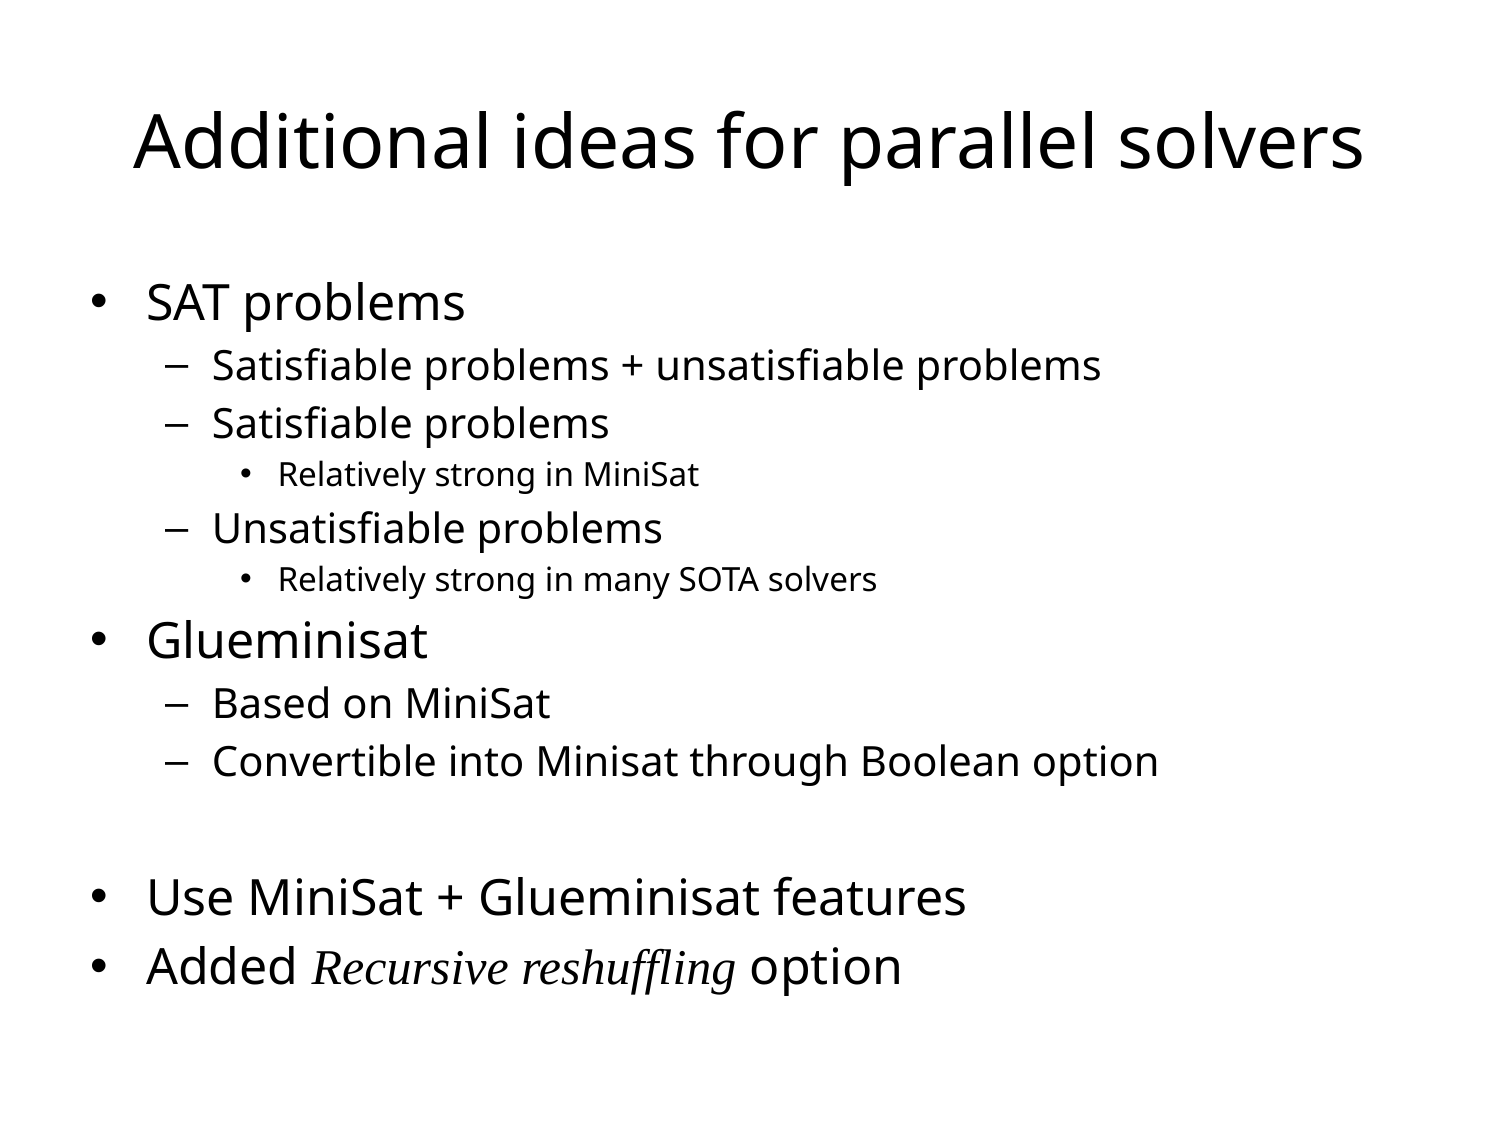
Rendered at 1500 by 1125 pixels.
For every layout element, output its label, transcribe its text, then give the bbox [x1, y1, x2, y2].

list SAT problems Satisfiable problems + unsatisfiable problems Satisfiable problems Relatively strong in MiniSat Unsatisfiable problems Relatively strong in many SOTA solvers Glueminisat Based on MiniSat Convertible into Minisat through Boolean option Use MiniSat + Glueminisat features Added Recursive reshuffling option [75, 262, 1425, 1005]
title Additional ideas for parallel solvers [75, 45, 1425, 233]
